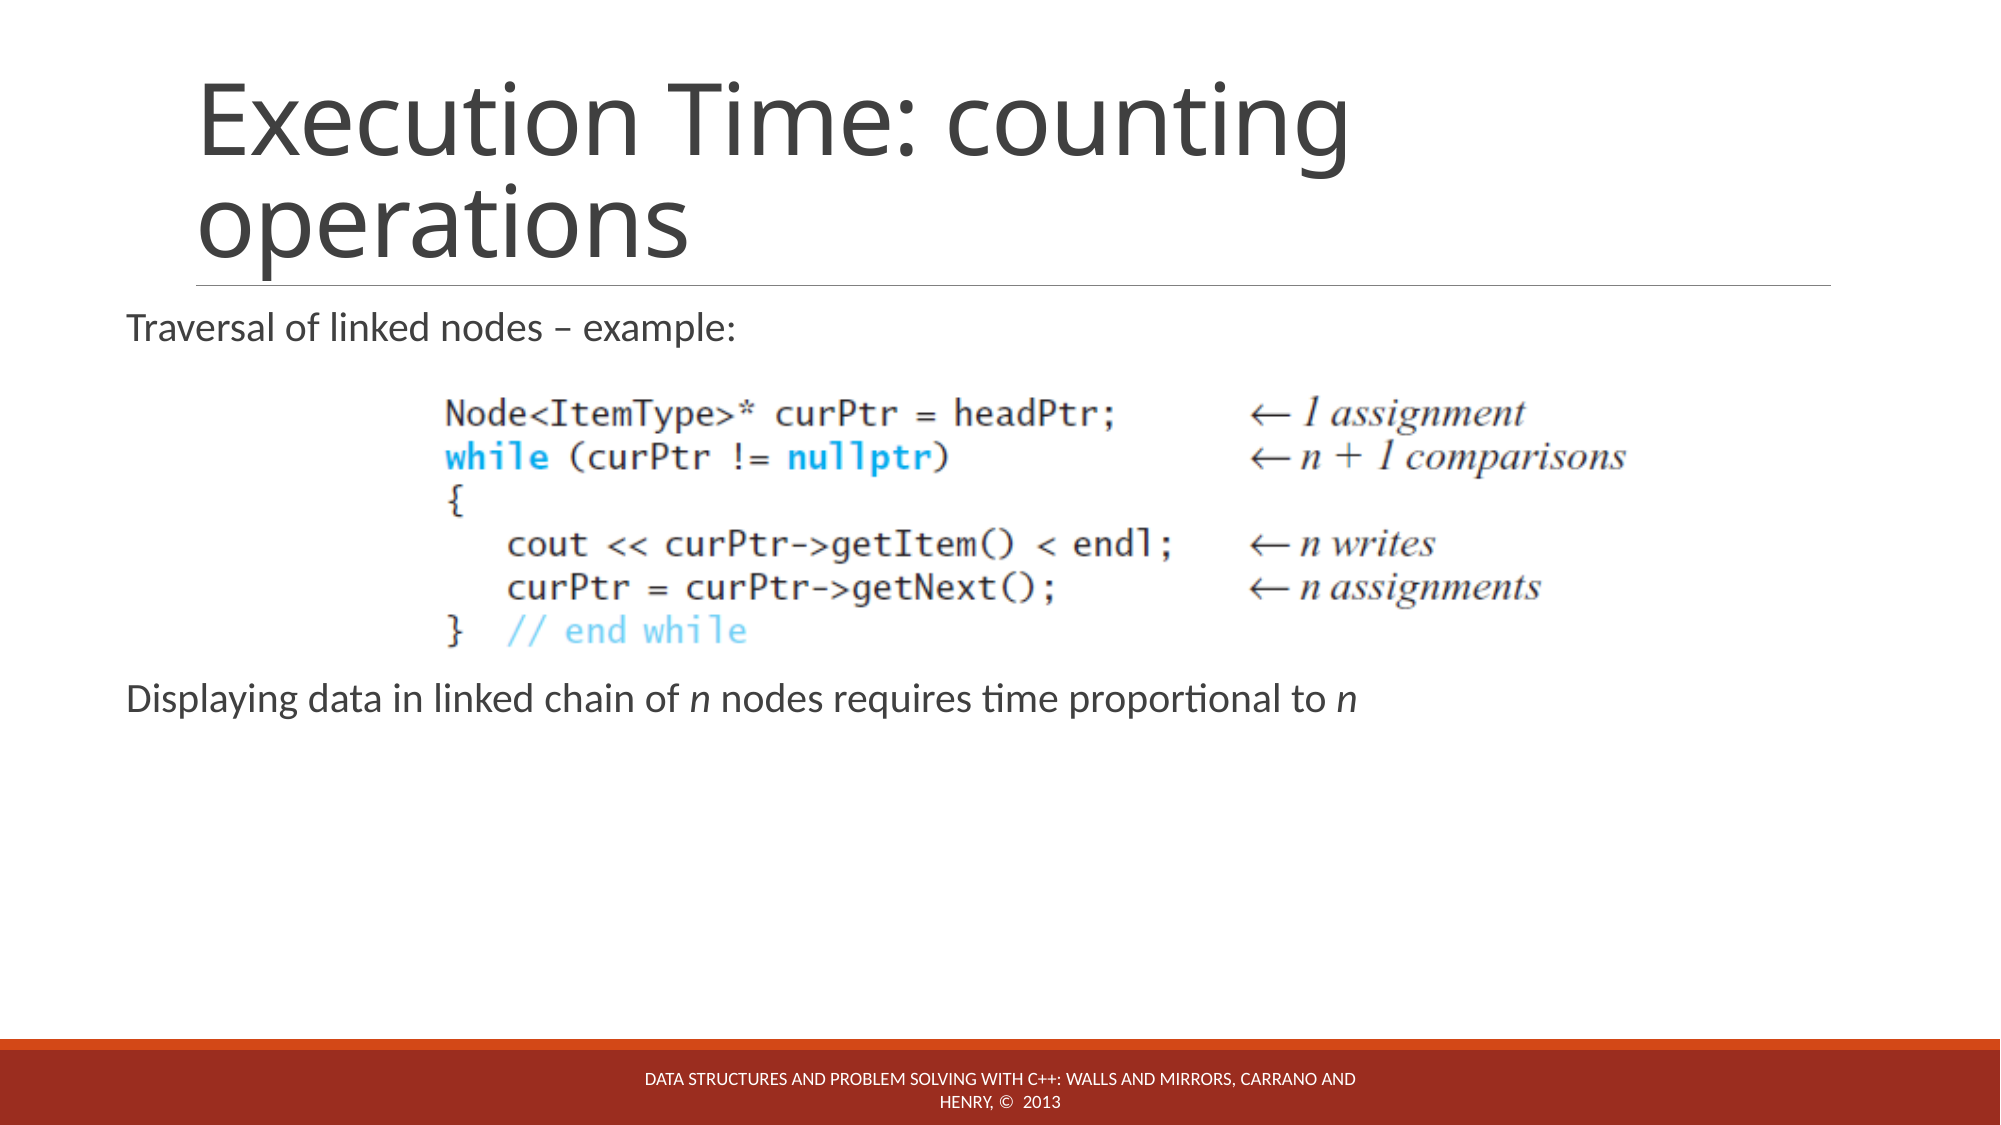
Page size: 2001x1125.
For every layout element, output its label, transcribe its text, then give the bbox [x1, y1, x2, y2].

footer Data Structures and Problem Solving with C++: Walls and Mirrors, Carrano and Henry, © 2013 [604, 1059, 1396, 1120]
list Traversal of linked nodes – example: Displaying data in linked chain of n nodes requires time proportional to n [111, 297, 1959, 1038]
picture [405, 363, 1664, 669]
title Execution Time: counting operations [180, 47, 1830, 285]
